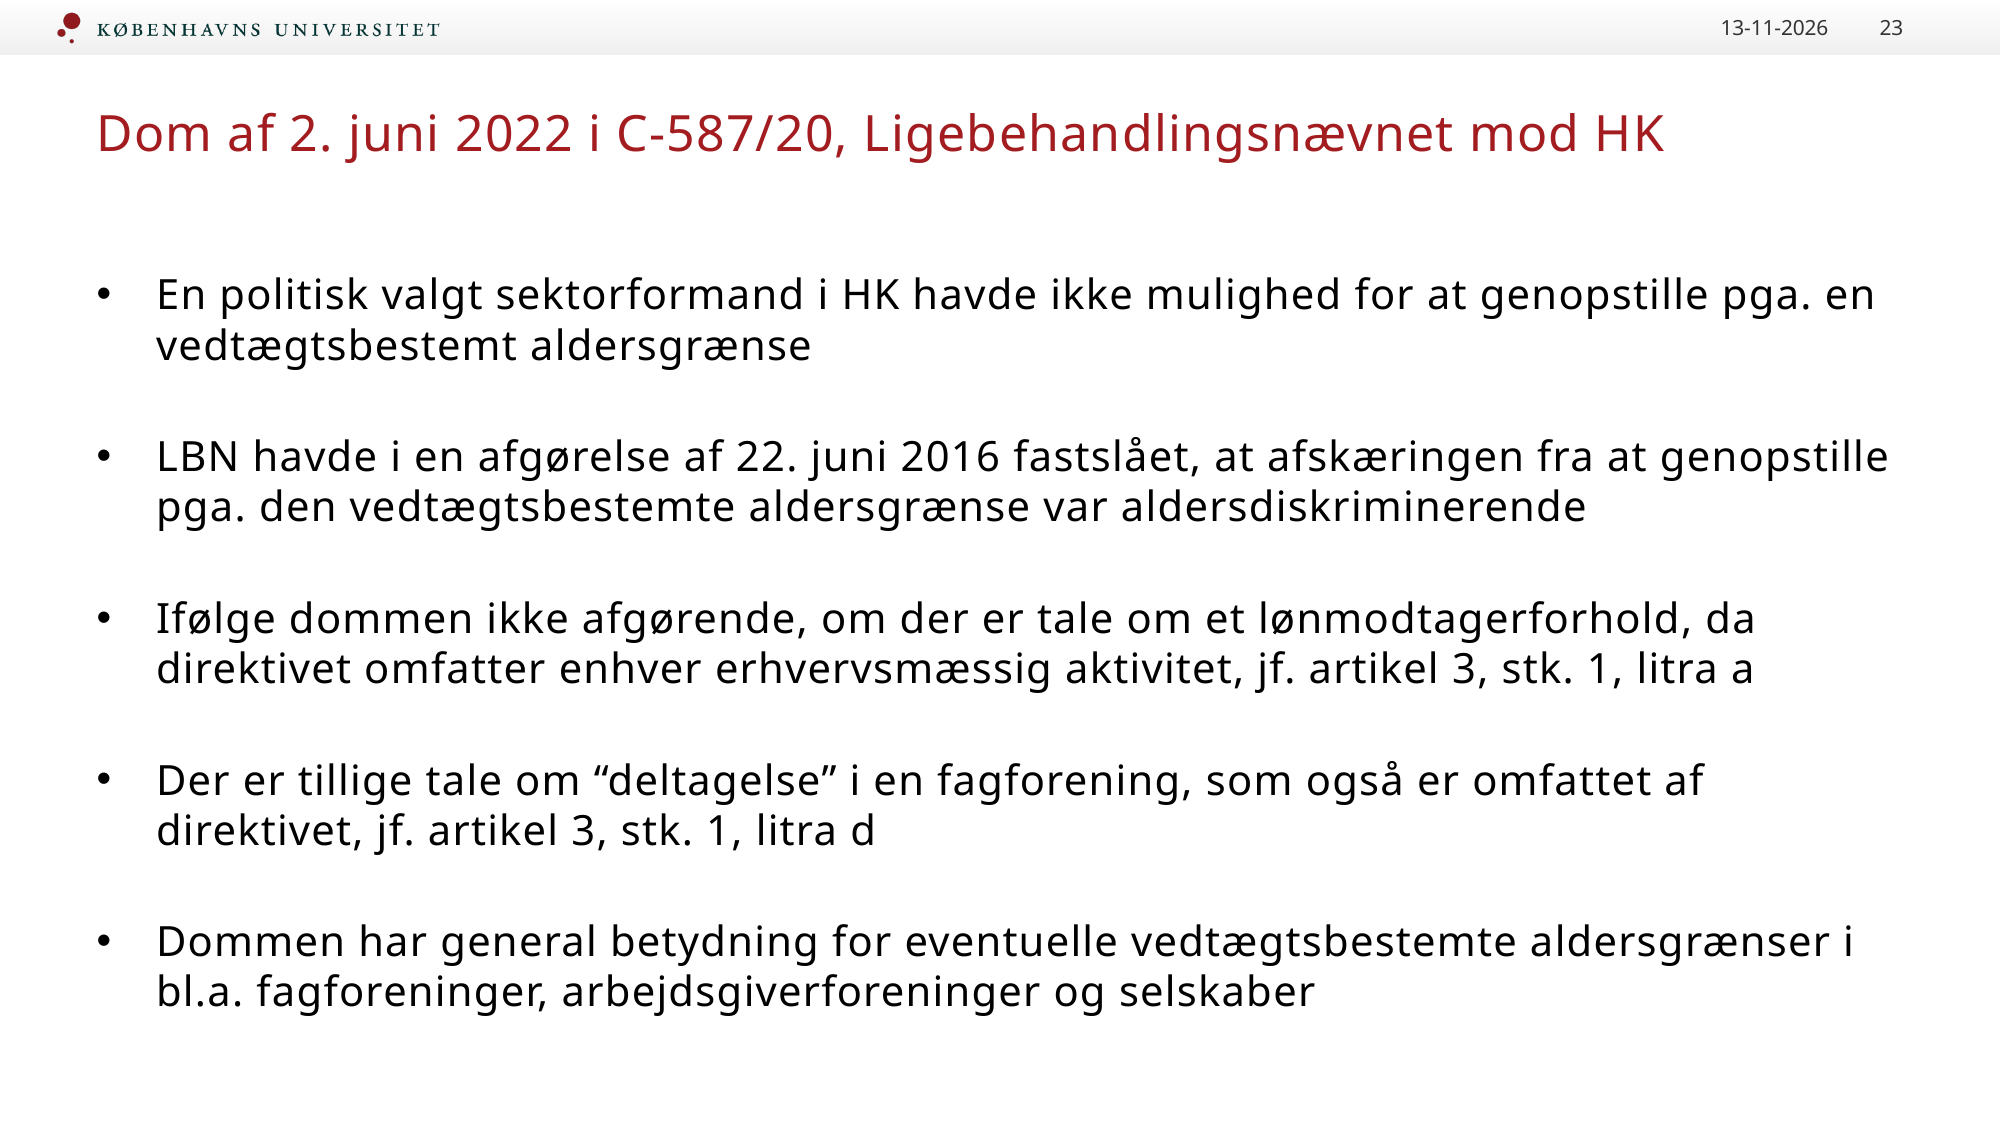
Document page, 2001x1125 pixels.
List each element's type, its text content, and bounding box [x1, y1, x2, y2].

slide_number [1694, 14, 1829, 43]
slide_number 23 [1840, 14, 1904, 43]
title Dom af 2. juni 2022 i C-587/20, Ligebehandlingsnævnet mod HK [96, 101, 1904, 244]
list En politisk valgt sektorformand i HK havde ikke mulighed for at genopstille pga. en vedtægtsbestemt aldersgrænse LBN havde i en afgørelse af 22. juni 2016 fastslået, at afskæringen fra at genopstille pga. den vedtægtsbestemte aldersgrænse var aldersdiskriminerende Ifølge dommen ikke afgørende, om der er tale om et lønmodtagerforhold, da direktivet omfatter enhver erhvervsmæssig aktivitet, jf. artikel 3, stk. 1, litra a Der er tillige tale om “deltagelse” i en fagforening, som også er omfattet af direktivet, jf. artikel 3, stk. 1, litra d Dommen har general betydning for eventuelle vedtægtsbestemte aldersgrænser i bl.a. fagforeninger, arbejdsgiverforeninger og selskaber [96, 268, 1904, 1036]
picture [91, 15, 476, 42]
